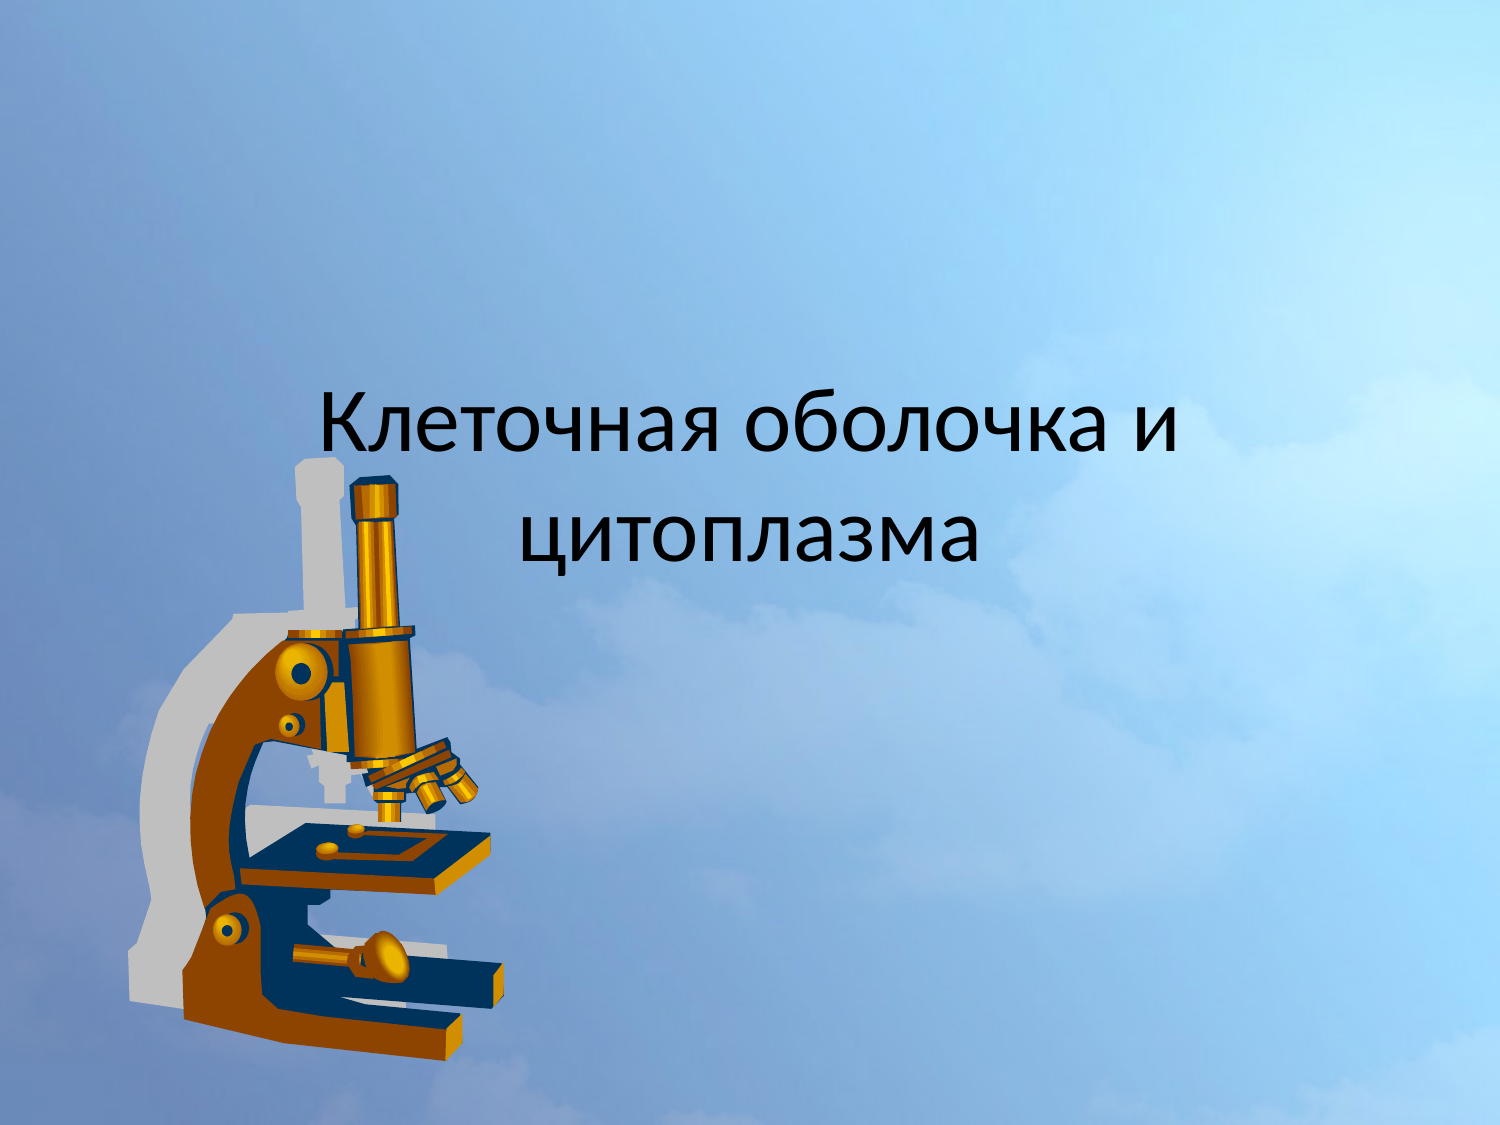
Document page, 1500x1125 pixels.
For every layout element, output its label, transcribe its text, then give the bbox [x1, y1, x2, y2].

picture [0, 0, 1500, 1125]
title Клеточная оболочка и цитоплазма [112, 349, 1388, 591]
